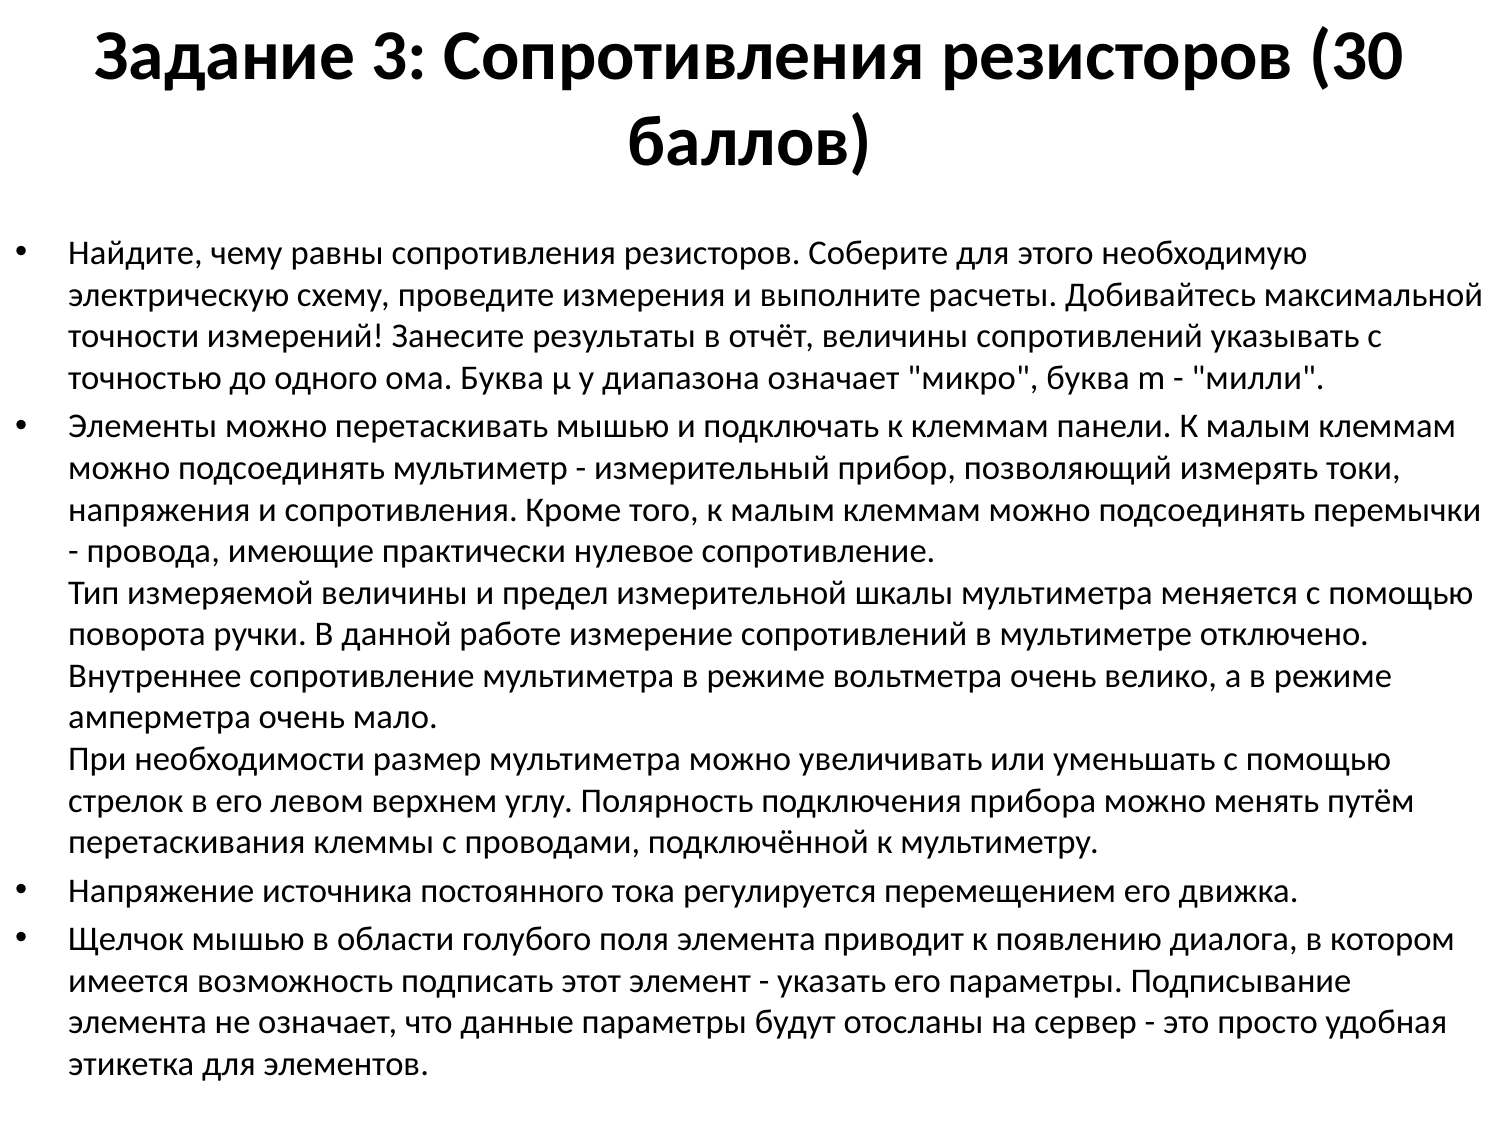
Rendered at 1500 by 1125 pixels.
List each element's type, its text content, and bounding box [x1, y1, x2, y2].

list Найдите, чему равны сопротивления резисторов. Соберите для этого необходимую электрическую схему, проведите измерения и выполните расчеты. Добивайтесь максимальной точности измерений! Занесите результаты в отчёт, величины сопротивлений указывать с точностью до одного ома. Буква μ у диапазона означает "микро", буква m - "милли". Элементы можно перетаскивать мышью и подключать к клеммам панели. К малым клеммам можно подсоединять мультиметр - измерительный прибор, позволяющий измерять токи, напряжения и сопротивления. Кроме того, к малым клеммам можно подсоединять перемычки - провода, имеющие практически нулевое сопротивление. Тип измеряемой величины и предел измерительной шкалы мультиметра меняется с помощью поворота ручки. В данной работе измерение сопротивлений в мультиметре отключено. Внутреннее сопротивление мультиметра в режиме вольтметра очень велико, а в режиме амперметра очень мало. При необходимости размер мультиметра можно увеличивать или уменьшать с помощью стрелок в его левом верхнем углу. Полярность подключения прибора можно менять путём перетаскивания клеммы с проводами, подключённой к мультиметру. Напряжение источника постоянного тока регулируется перемещением его движка. Щелчок мышью в области голубого поля элемента приводит к появлению диалога, в котором имеется возможность подписать этот элемент - указать его параметры. Подписывание элемента не означает, что данные параметры будут отосланы на сервер - это просто удобная этикетка для элементов. [0, 222, 1500, 1125]
title Задание 3: Сопротивления резисторов (30 баллов) [0, 0, 1500, 188]
